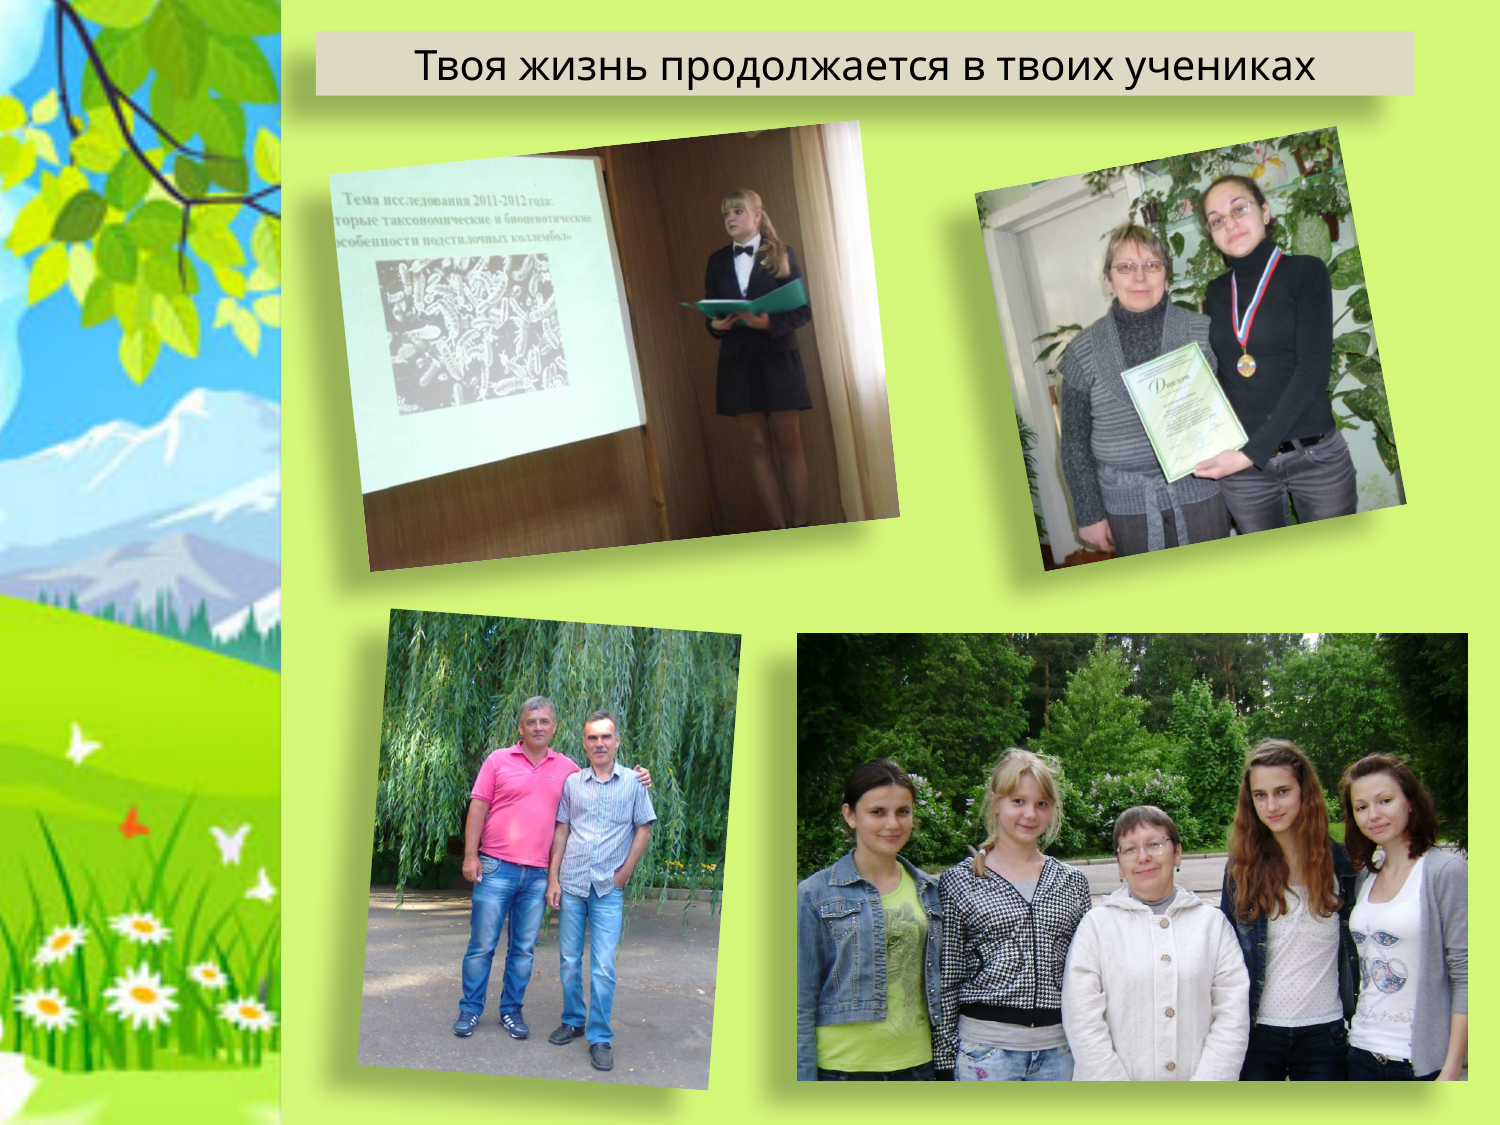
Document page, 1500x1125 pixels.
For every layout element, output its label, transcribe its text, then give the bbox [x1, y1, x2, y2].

picture [329, 120, 900, 572]
picture [357, 608, 742, 1091]
text_box Твоя жизнь продолжается в твоих учениках [315, 30, 1415, 96]
picture [974, 126, 1407, 572]
picture [0, 0, 282, 1125]
picture [796, 632, 1468, 1081]
